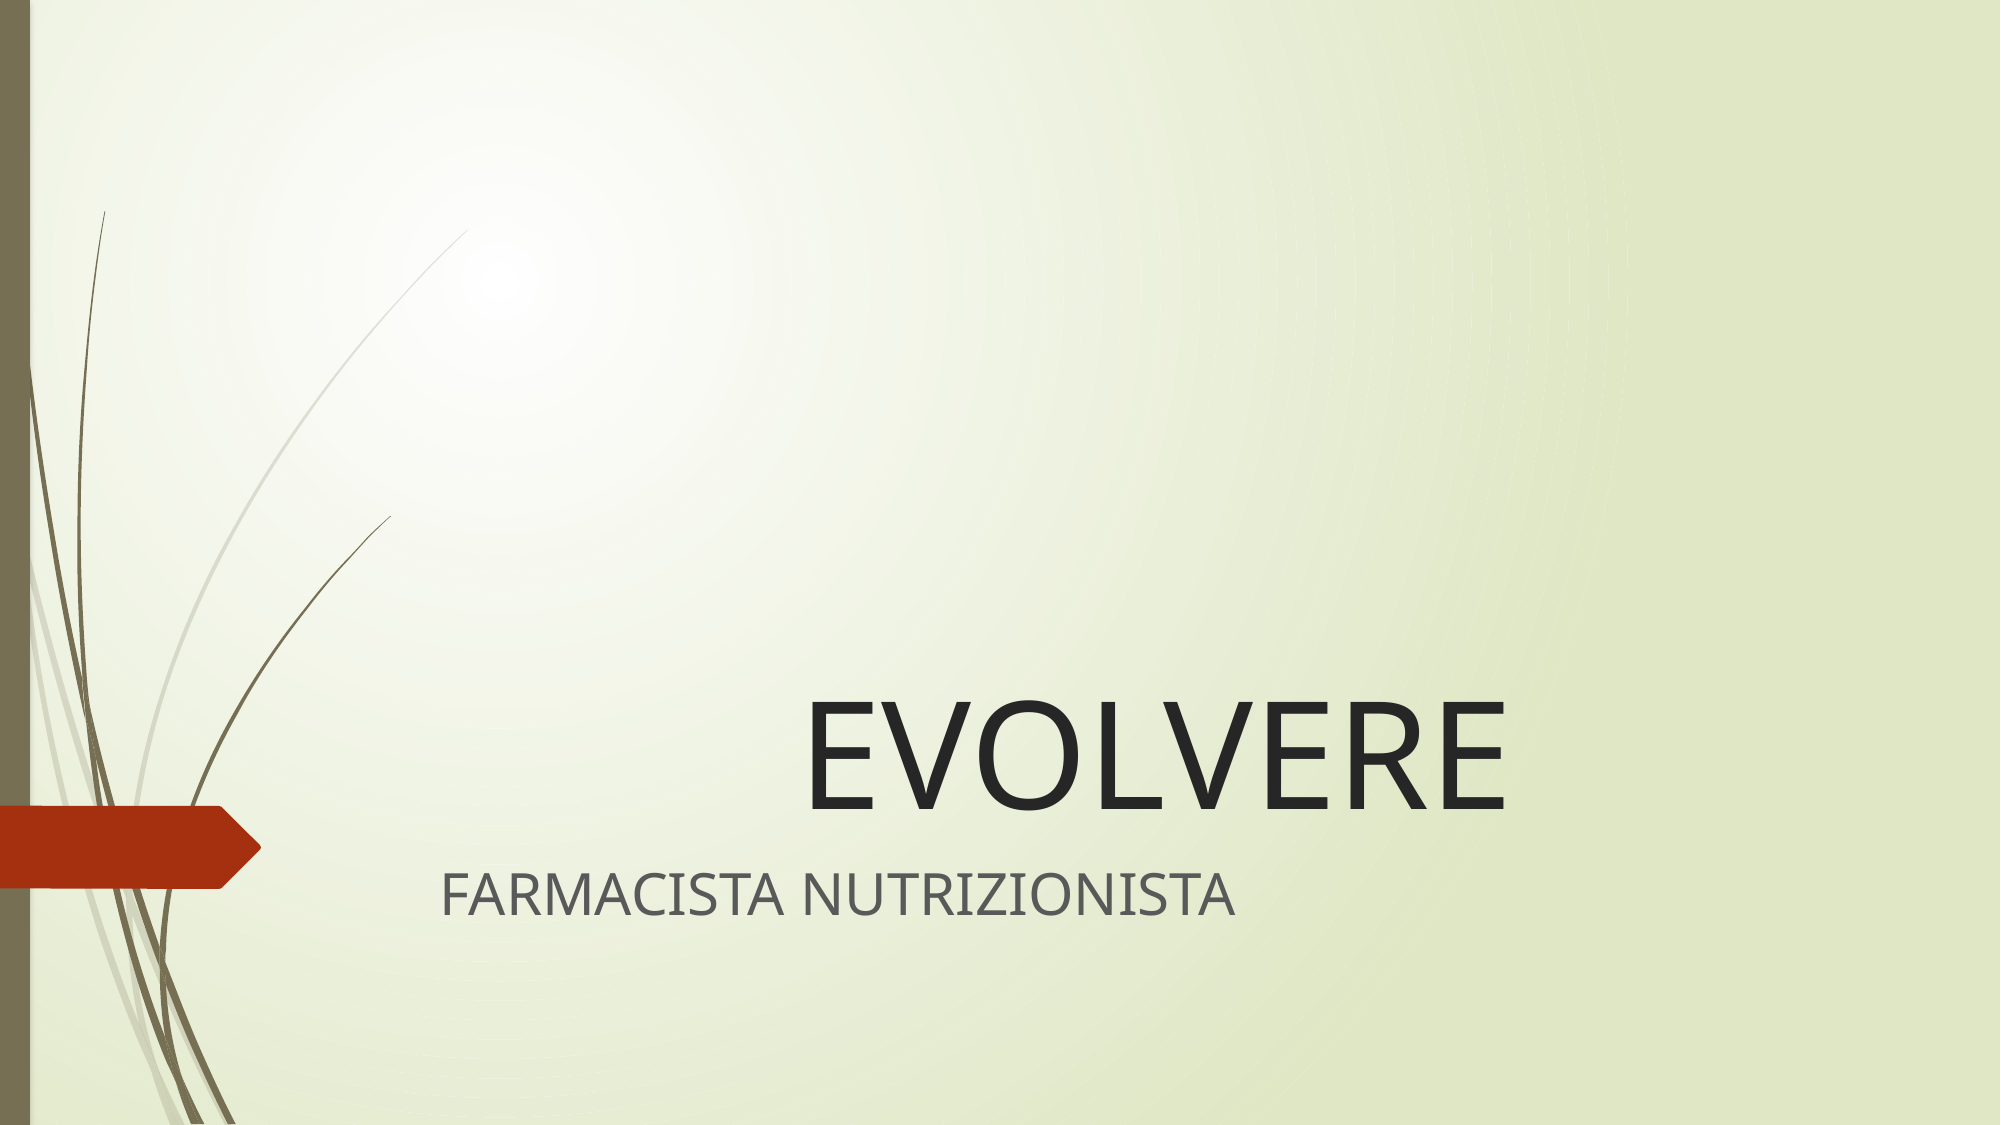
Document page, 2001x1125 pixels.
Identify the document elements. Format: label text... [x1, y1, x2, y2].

title EVOLVERE [424, 399, 1888, 847]
list FARMACISTA NUTRIZIONISTA [424, 849, 1888, 970]
